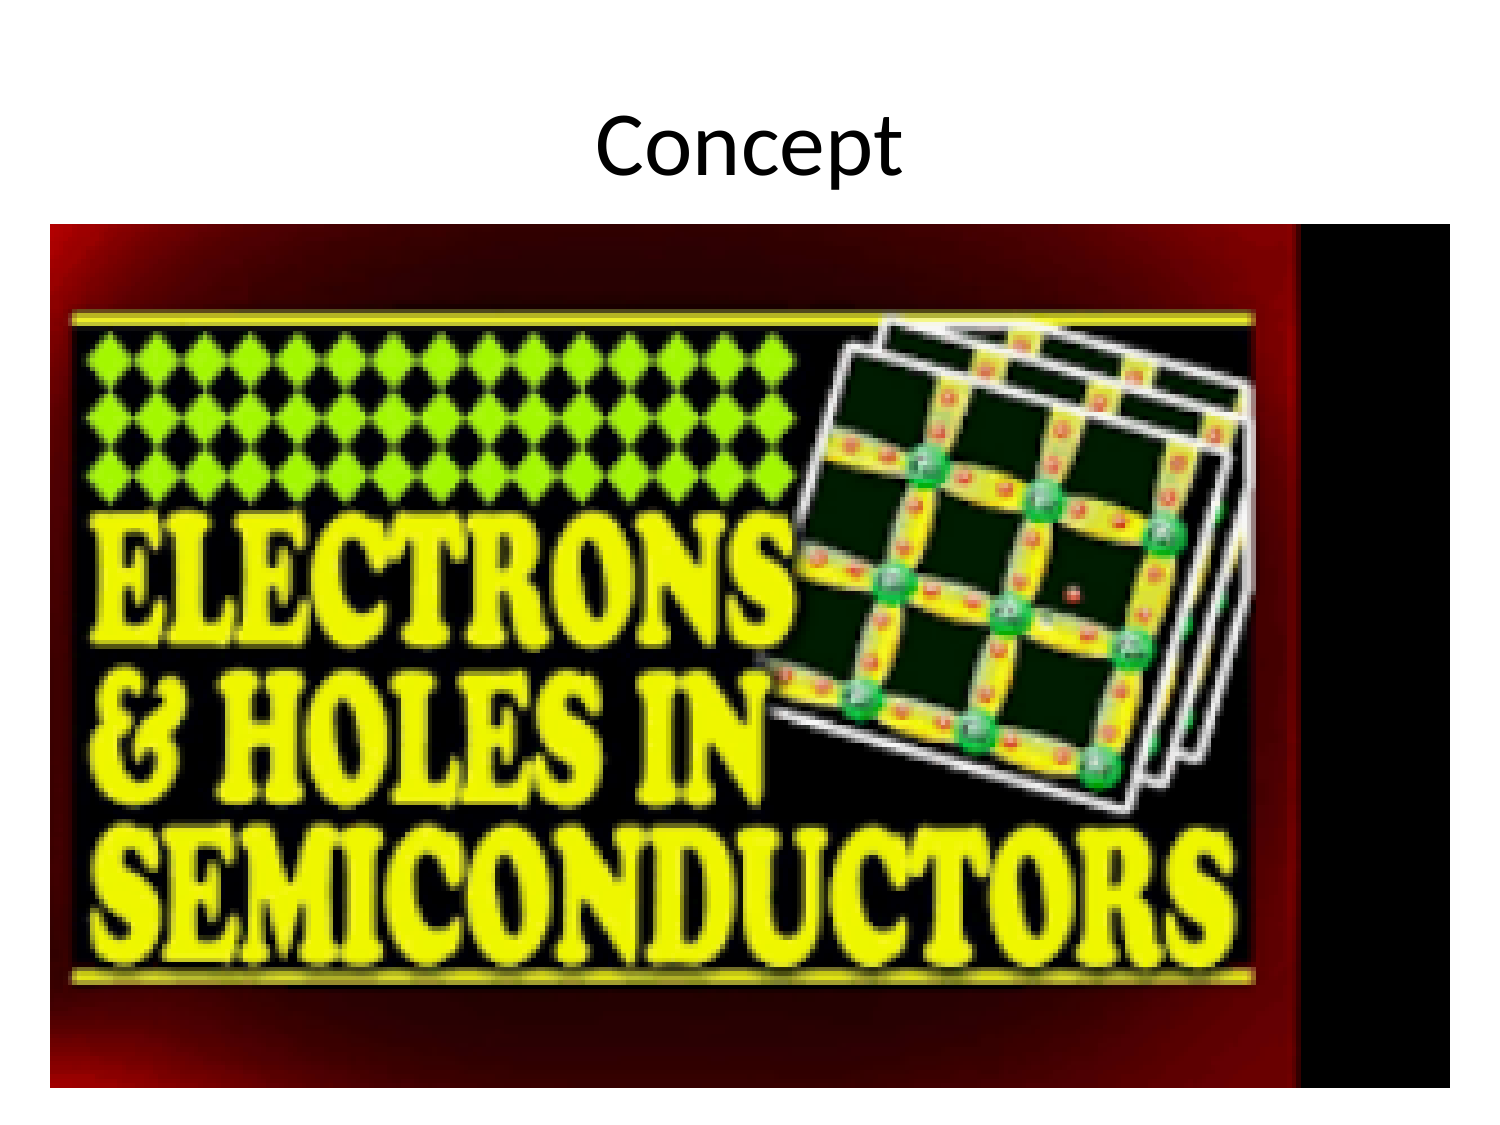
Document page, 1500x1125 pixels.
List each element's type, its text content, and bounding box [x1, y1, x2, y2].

title Concept [75, 45, 1425, 223]
picture [49, 224, 1451, 1088]
